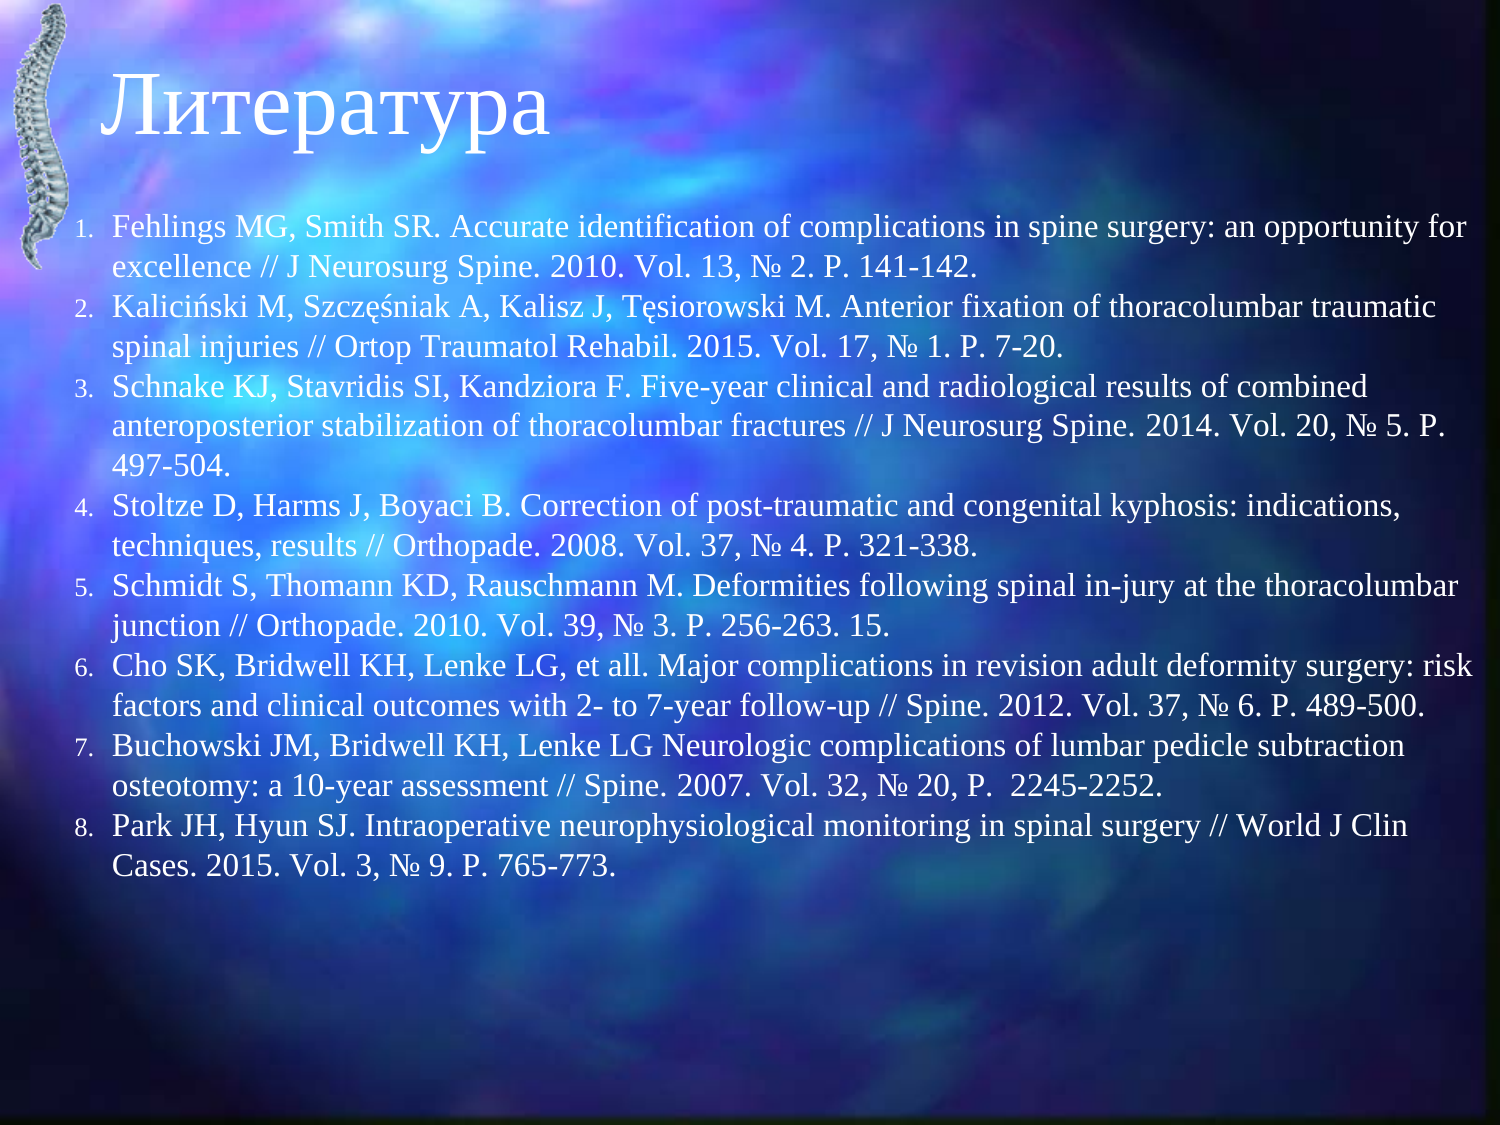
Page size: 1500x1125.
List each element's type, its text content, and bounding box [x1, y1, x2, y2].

picture [0, 0, 1500, 1125]
text_box Литература [87, 35, 566, 161]
text_box Fehlings MG, Smith SR. Accurate identification of complications in spine surgery: an opportunity for excellence // J Neurosurg Spine. 2010. Vol. 13, № 2. P. 141-142. Kaliciński M, Szczęśniak A, Kalisz J, Tęsiorowski M. Anterior fixation of thoracolumbar traumatic spinal injuries // Ortop Traumatol Rehabil. 2015. Vol. 17, № 1. P. 7-20. Schnake KJ, Stavridis SI, Kandziora F. Five-year clinical and radiological results of combined anteroposterior stabilization of thoracolumbar fractures // J Neurosurg Spine. 2014. Vol. 20, № 5. P. 497-504. Stoltze D, Harms J, Boyaci B. Correction of post-traumatic and congenital kyphosis: indications, techniques, results // Orthopade. 2008. Vol. 37, № 4. P. 321-338. Schmidt S, Thomann KD, Rauschmann M. Deformities following spinal in-jury at the thoracolumbar junction // Orthopade. 2010. Vol. 39, № 3. P. 256-263. 15. Cho SK, Bridwell KH, Lenke LG, et all. Major complications in revision adult deformity surgery: risk factors and clinical outcomes with 2- to 7-year follow-up // Spine. 2012. Vol. 37, № 6. P. 489-500. Buchowski JM, Bridwell KH, Lenke LG Neurologic complications of lumbar pedicle subtraction osteotomy: a 10-year assessment // Spine. 2007. Vol. 32, № 20, P. 2245-2252. Park JH, Hyun SJ. Intraoperative neurophysiological monitoring in spinal surgery // World J Clin Cases. 2015. Vol. 3, № 9. P. 765-773. [59, 196, 1495, 1125]
